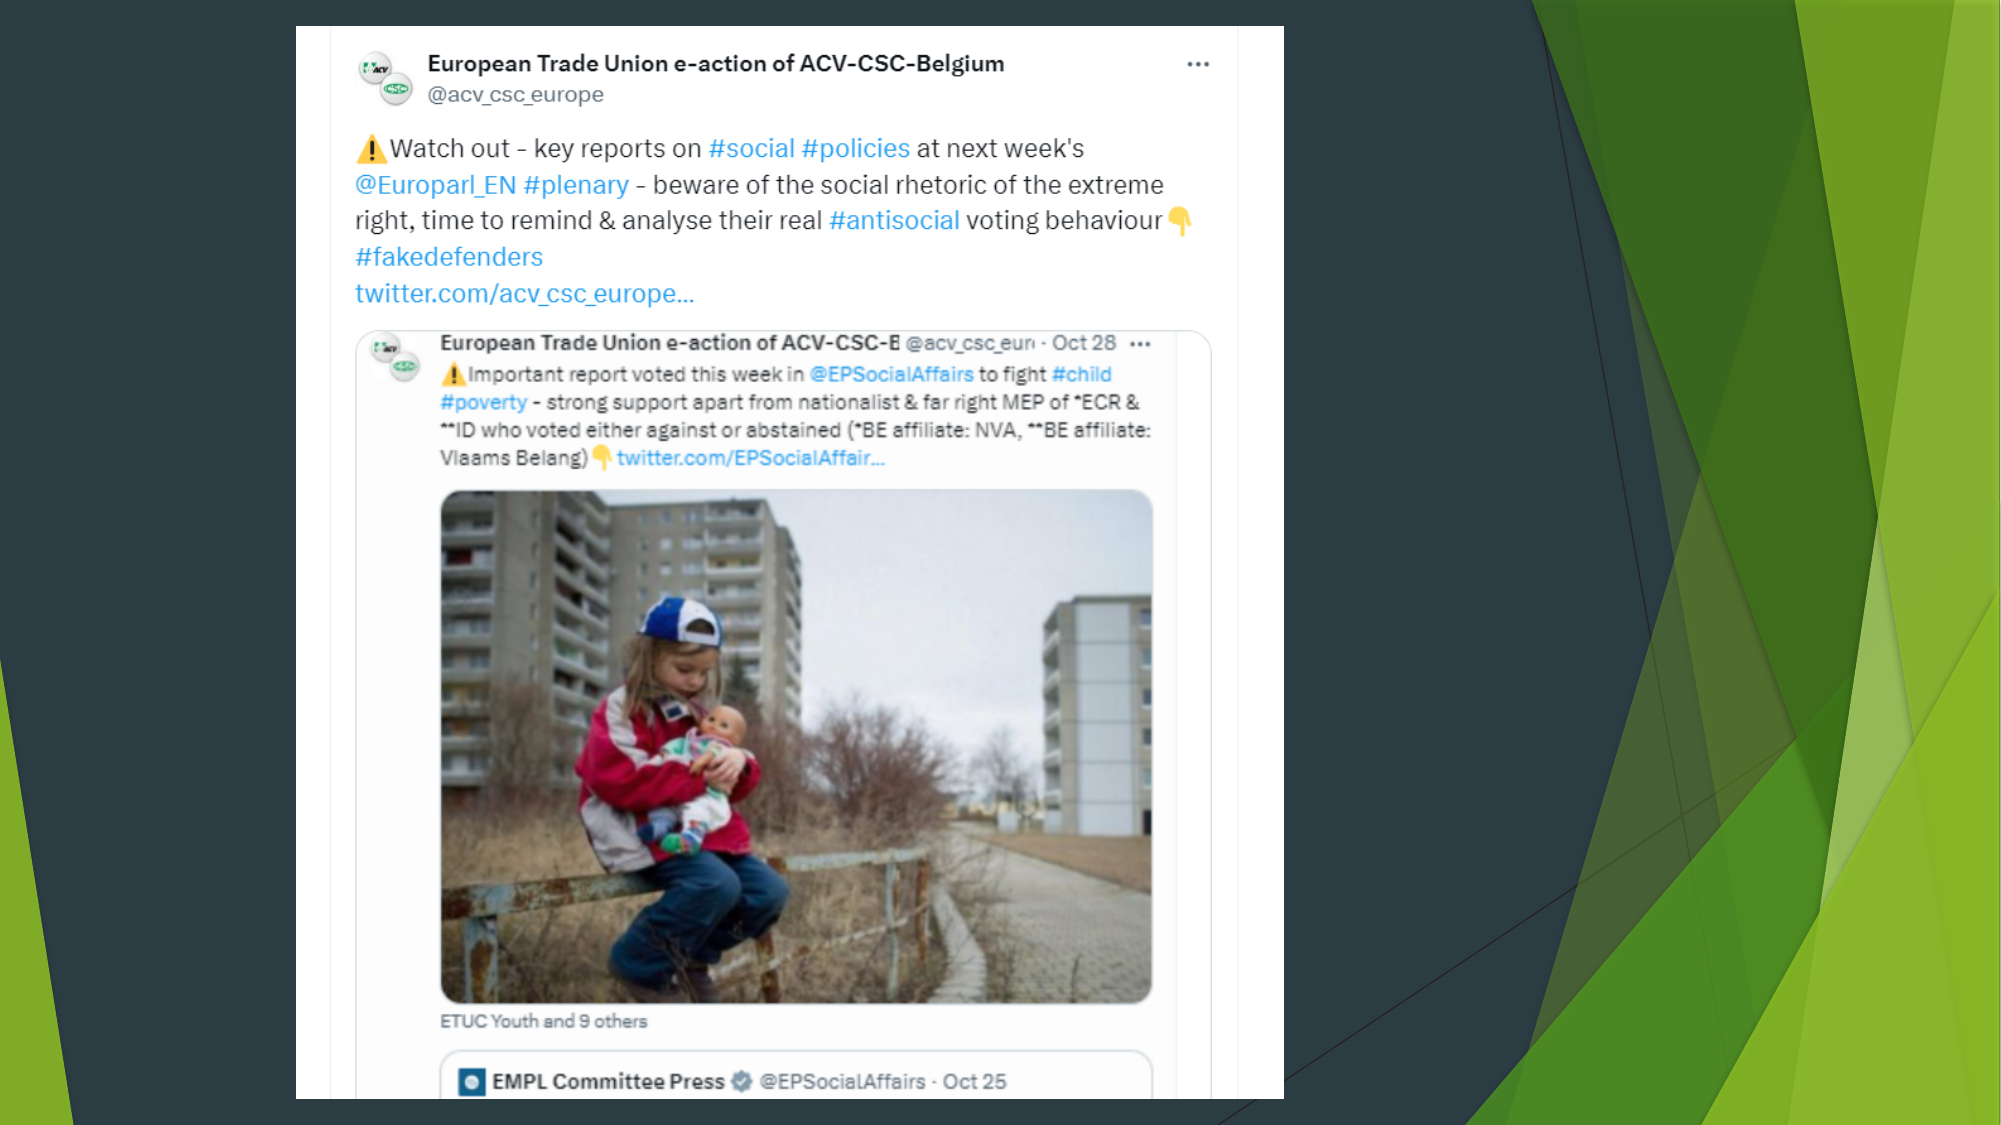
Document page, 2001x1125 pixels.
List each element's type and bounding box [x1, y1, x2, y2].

picture [295, 25, 1285, 1099]
